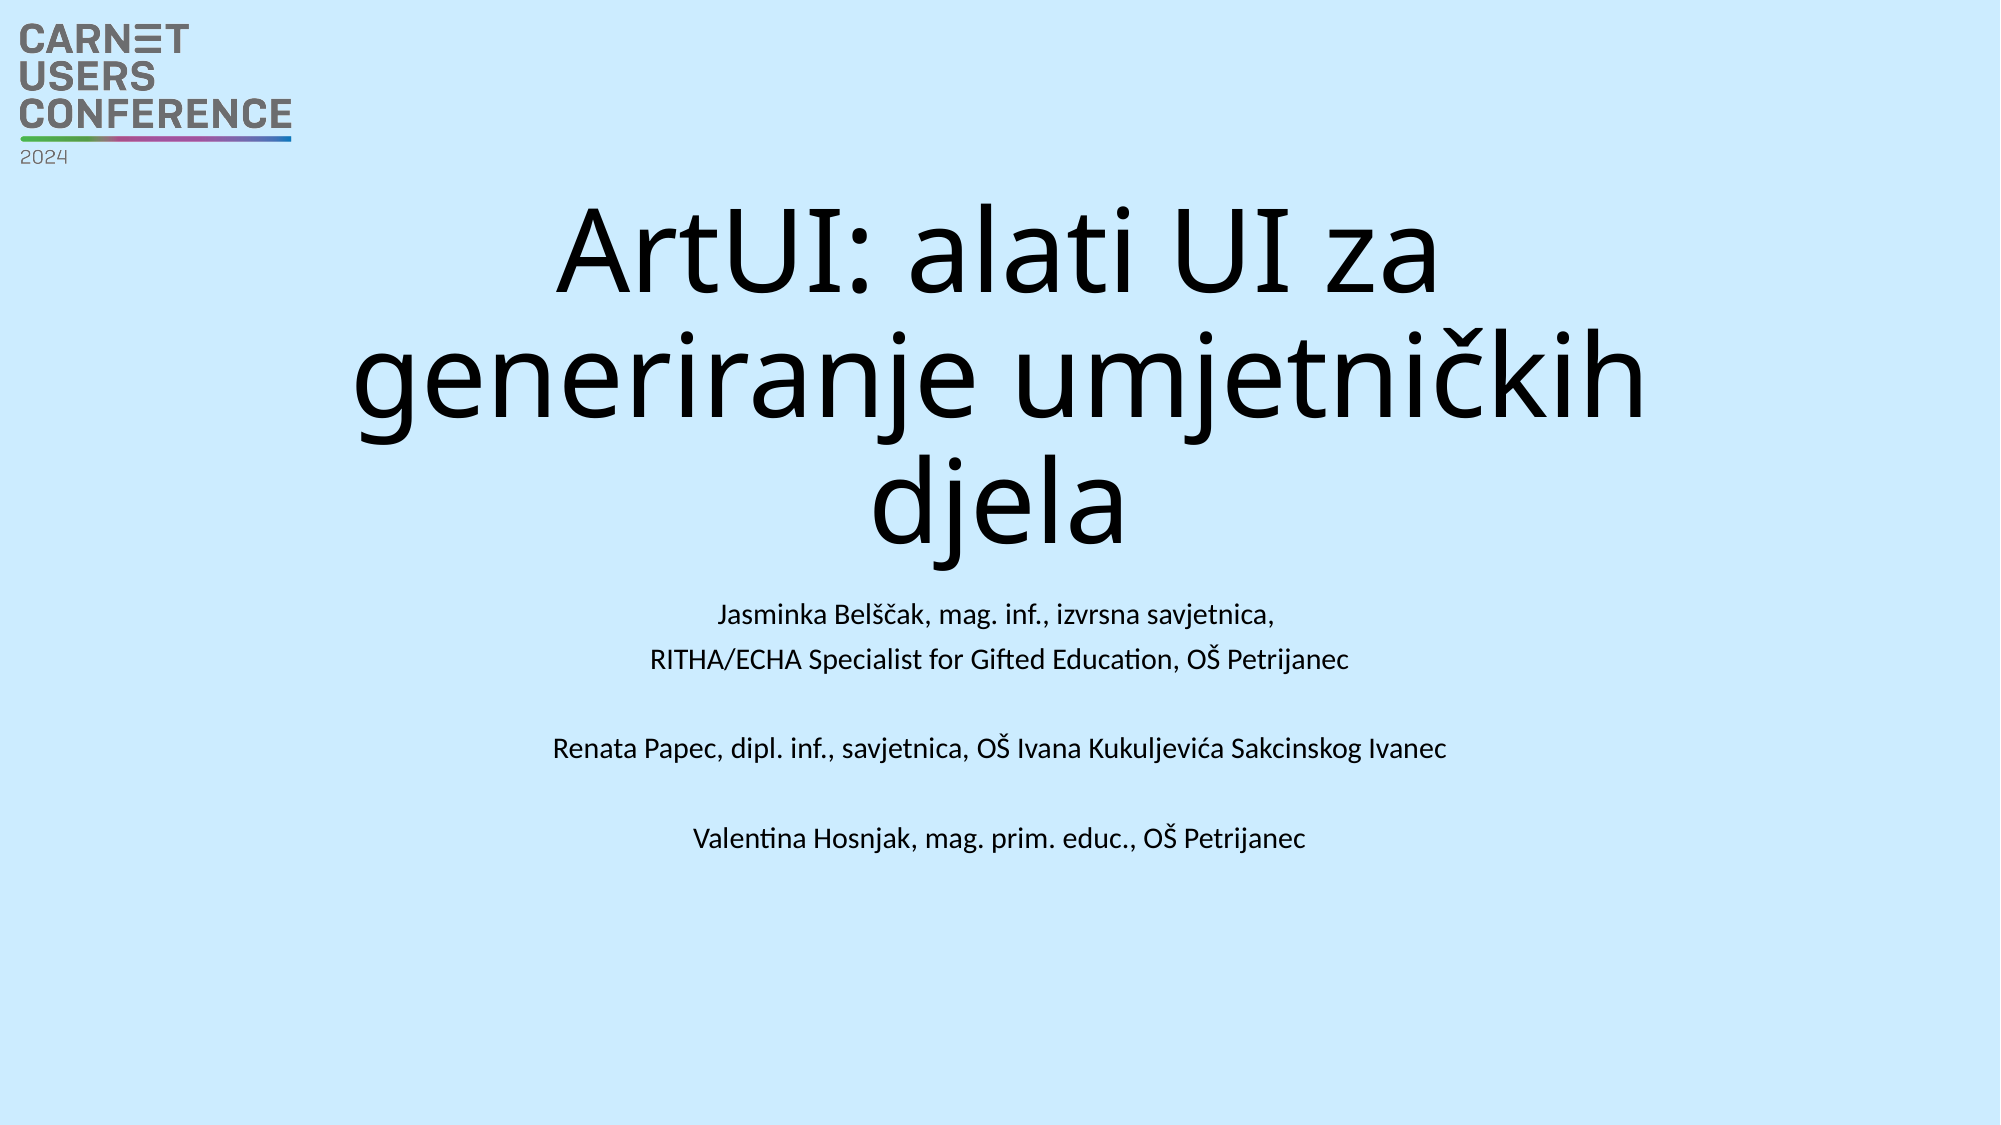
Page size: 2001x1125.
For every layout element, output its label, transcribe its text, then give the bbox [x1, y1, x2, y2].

title ArtUI: alati UI za generiranje umjetničkih djela [249, 184, 1750, 576]
picture [20, 22, 292, 164]
subtitle Jasminka Belščak, mag. inf., izvrsna savjetnica, RITHA/ECHA Specialist for Gifted Education, OŠ Petrijanec Renata Papec, dipl. inf., savjetnica, OŠ Ivana Kukuljevića Sakcinskog Ivanec Valentina Hosnjak, mag. prim. educ., OŠ Petrijanec [249, 590, 1750, 863]
